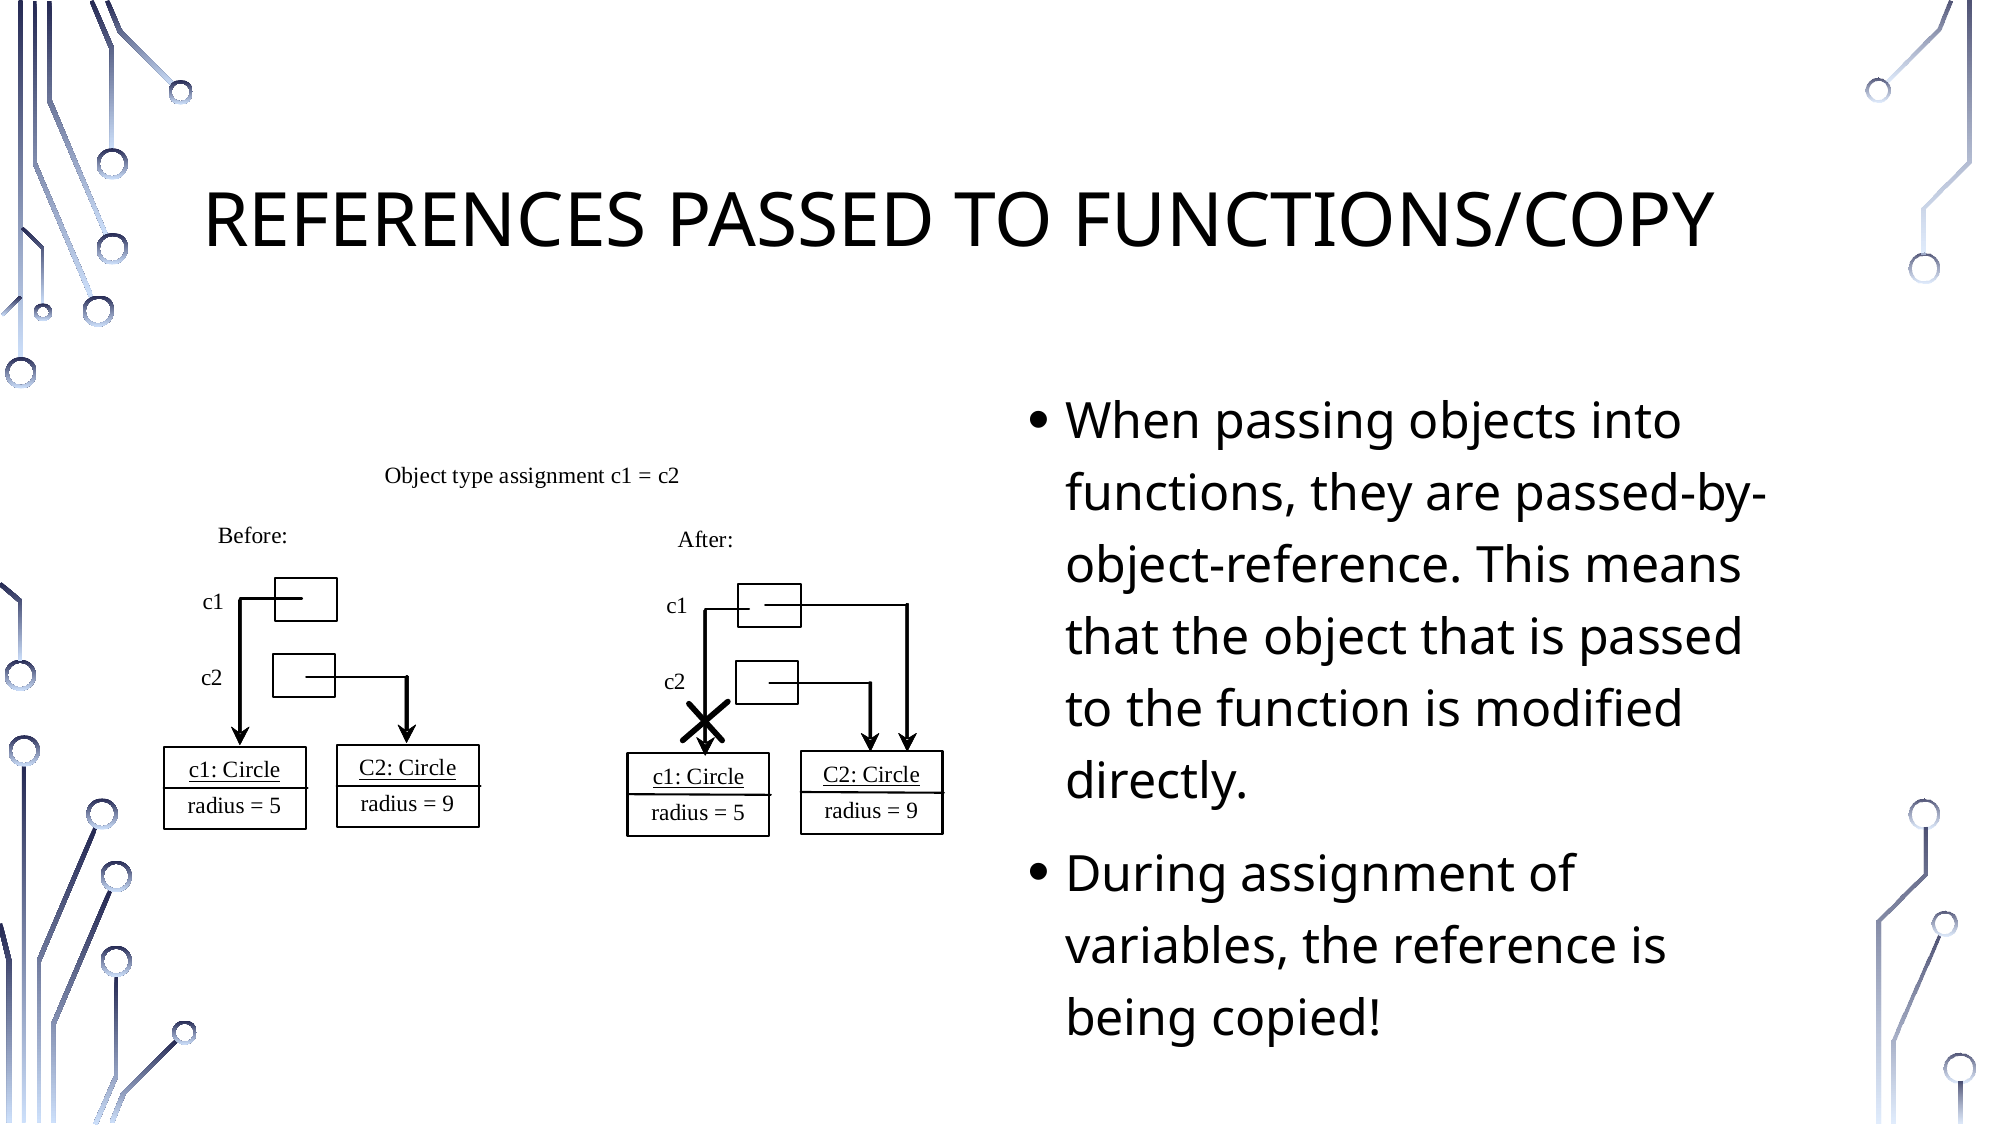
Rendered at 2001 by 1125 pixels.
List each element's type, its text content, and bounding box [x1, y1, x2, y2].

list When passing objects into functions, they are passed-by-object-reference. This means that the object that is passed to the function is modified directly. During assignment of variables, the reference is being copied! [1012, 369, 1813, 950]
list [157, 441, 958, 847]
title References passed to functions/copy [187, 101, 1813, 344]
